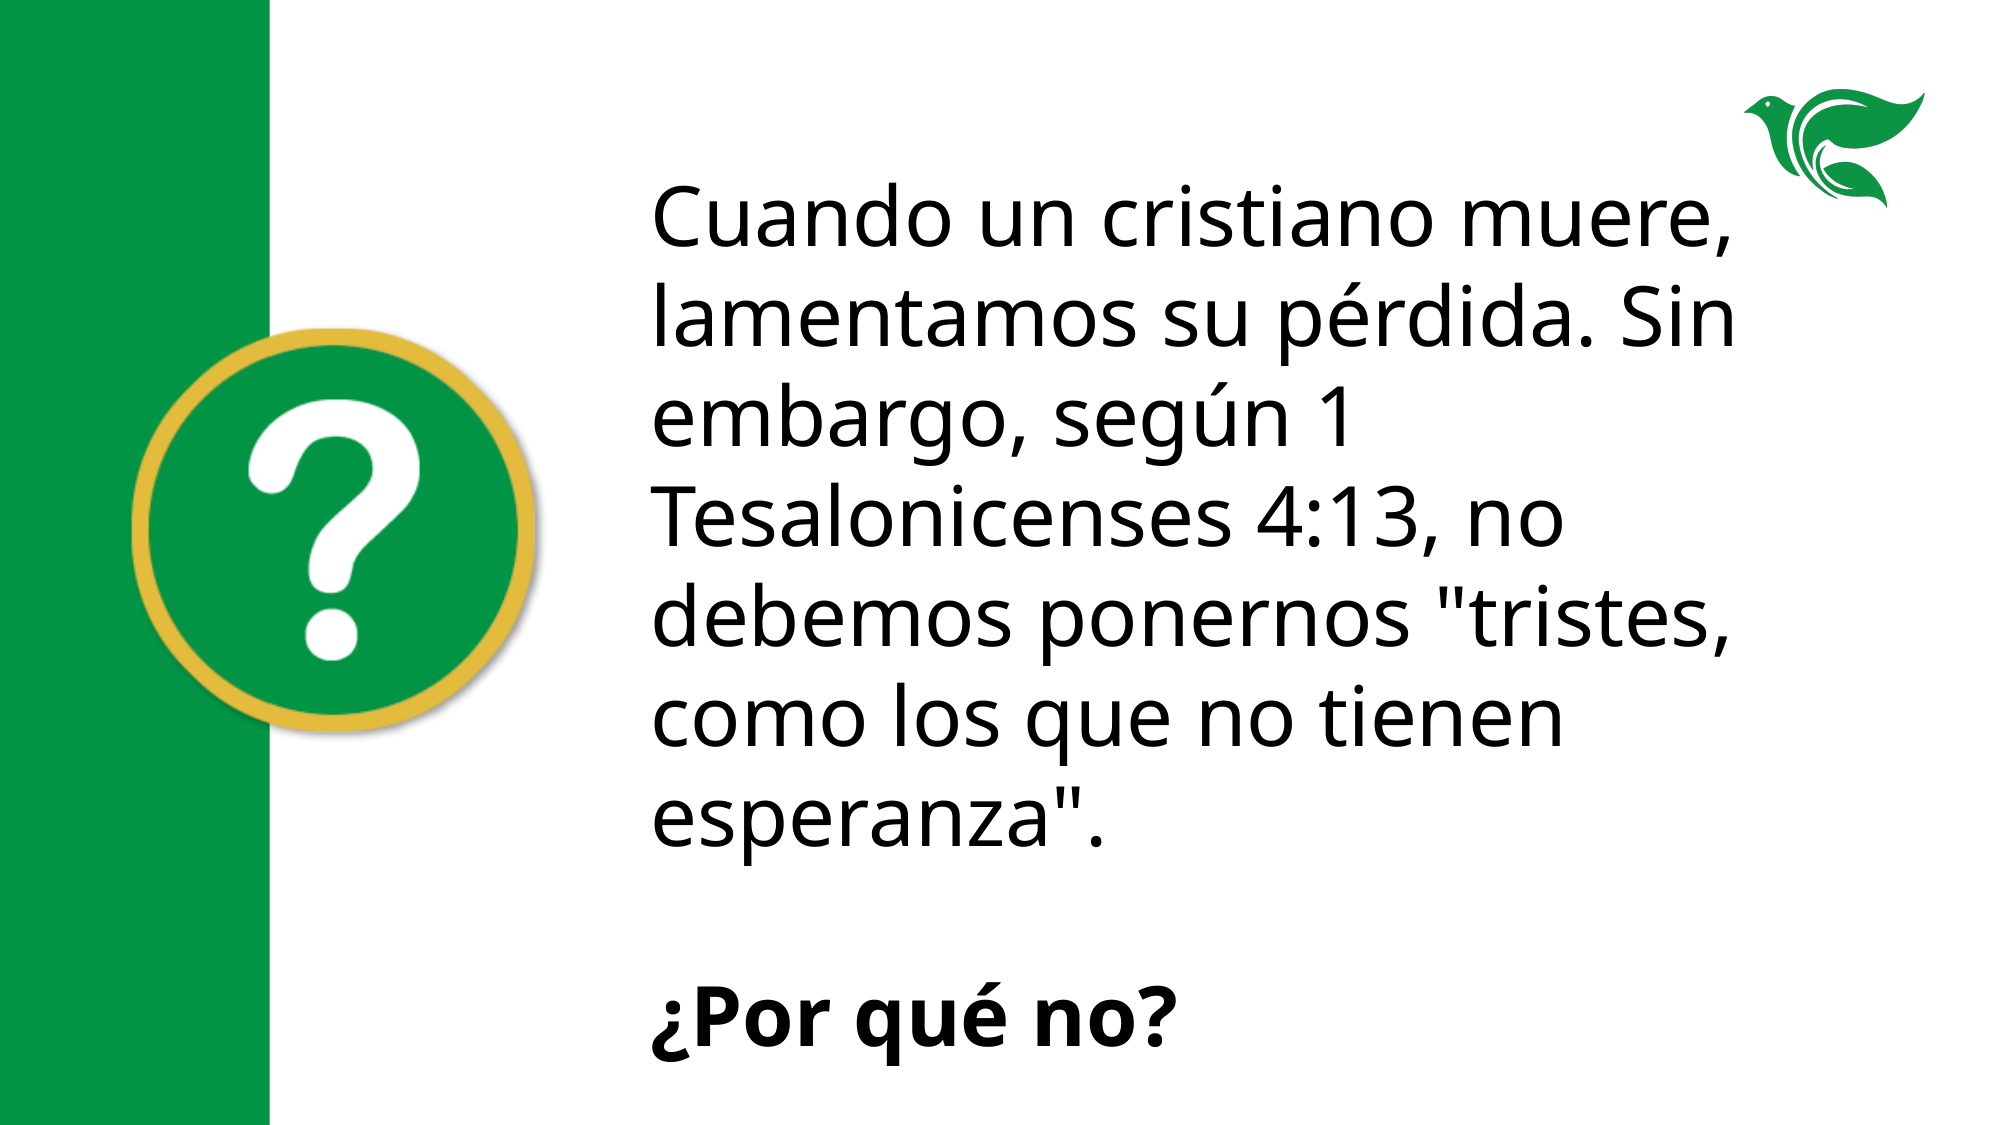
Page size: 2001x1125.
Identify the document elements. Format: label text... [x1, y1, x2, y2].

picture [77, 254, 592, 783]
text_box [0, 0, 270, 1125]
picture [1722, 47, 1953, 240]
text_box Cuando un cristiano muere, lamentamos su pérdida. Sin embargo, según 1 Tesalonicenses 4:13, no debemos ponernos "tristes, como los que no tienen esperanza". ¿Por qué no? [635, 155, 1895, 1071]
